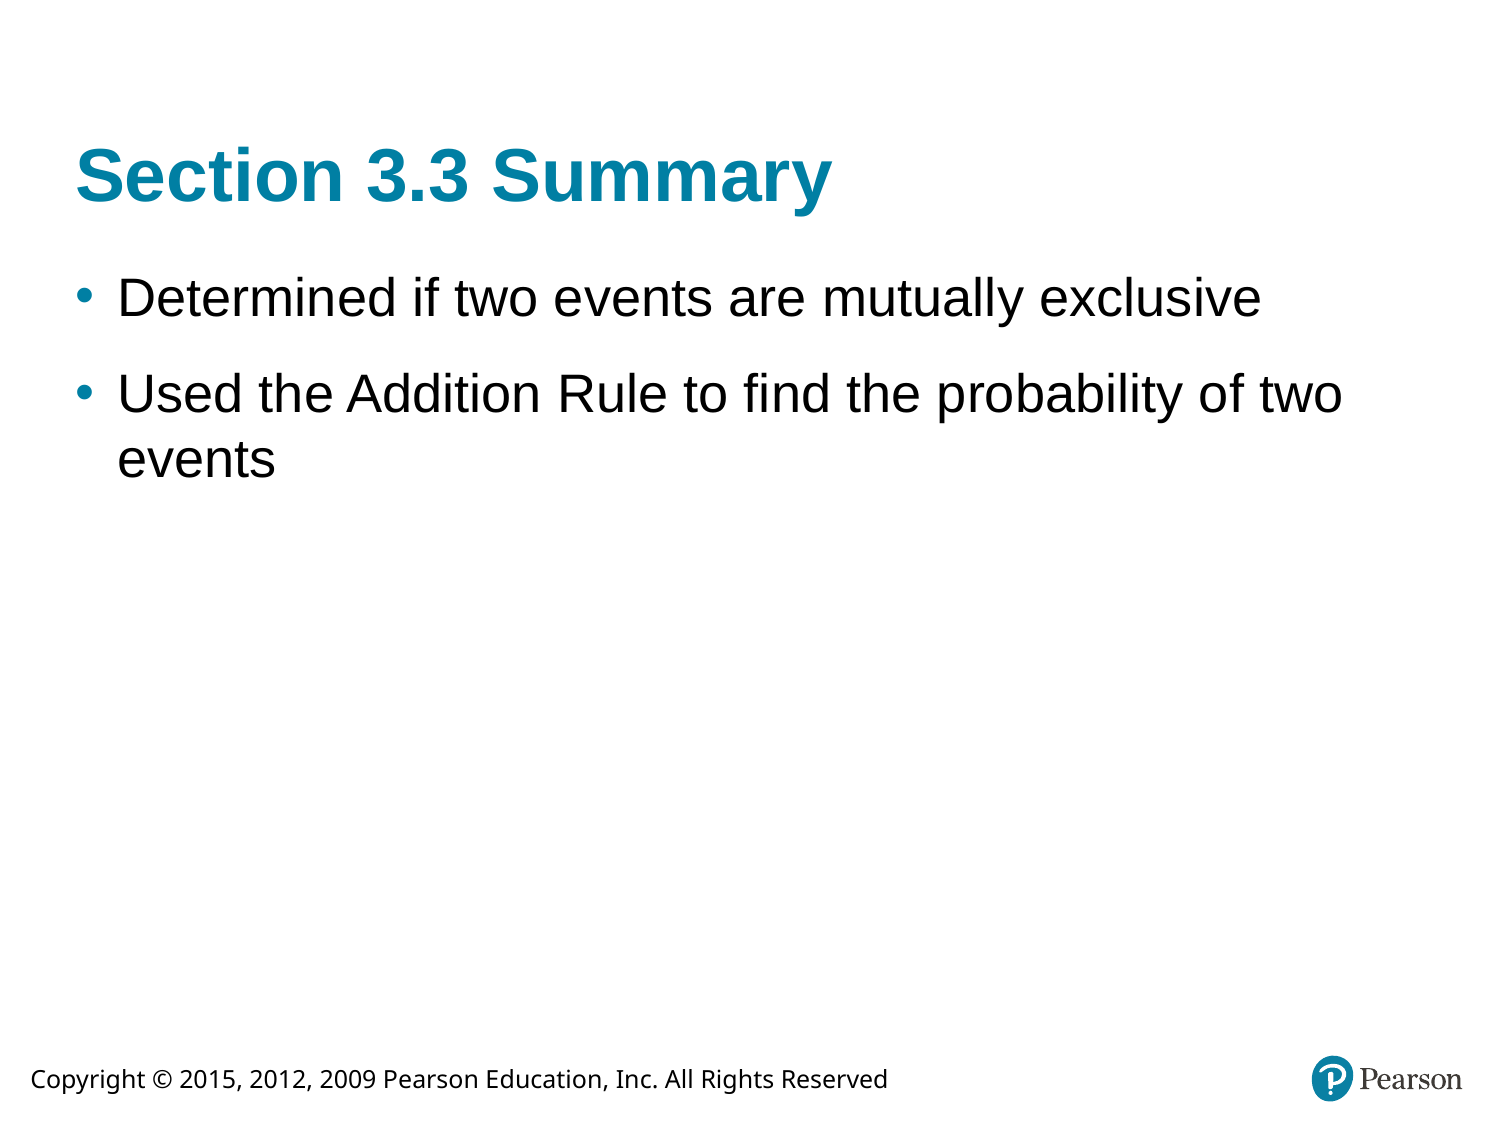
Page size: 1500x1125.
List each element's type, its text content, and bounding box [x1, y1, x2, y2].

list Determined if two events are mutually exclusive Used the Addition Rule to find the probability of two events [75, 262, 1425, 1005]
title Section 3.3 Summary [75, 36, 1425, 217]
